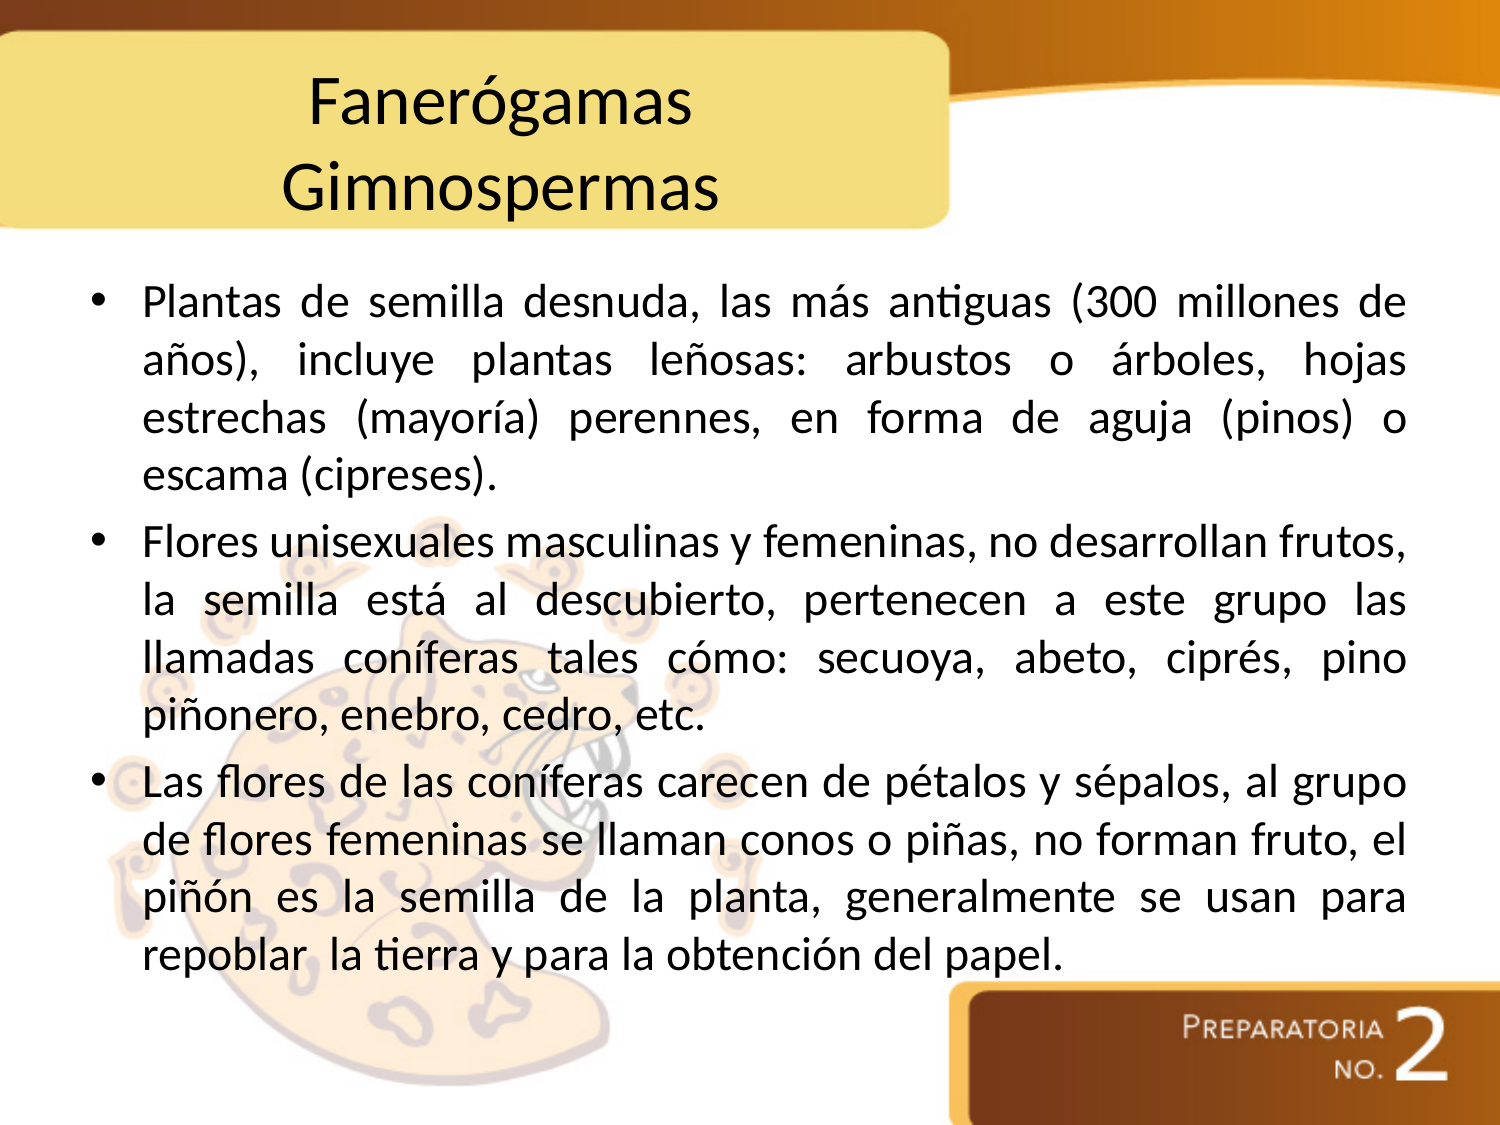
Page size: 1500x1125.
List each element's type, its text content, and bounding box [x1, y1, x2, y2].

picture [0, 0, 1500, 1125]
list Plantas de semilla desnuda, las más antiguas (300 millones de años), incluye plantas leñosas: arbustos o árboles, hojas estrechas (mayoría) perennes, en forma de aguja (pinos) o escama (cipreses). Flores unisexuales masculinas y femeninas, no desarrollan frutos, la semilla está al descubierto, pertenecen a este grupo las llamadas coníferas tales cómo: secuoya, abeto, ciprés, pino piñonero, enebro, cedro, etc. Las flores de las coníferas carecen de pétalos y sépalos, al grupo de flores femeninas se llaman conos o piñas, no forman fruto, el piñón es la semilla de la planta, generalmente se usan para repoblar la tierra y para la obtención del papel. [75, 262, 1425, 1005]
title Fanerógamas Gimnospermas [75, 45, 928, 233]
